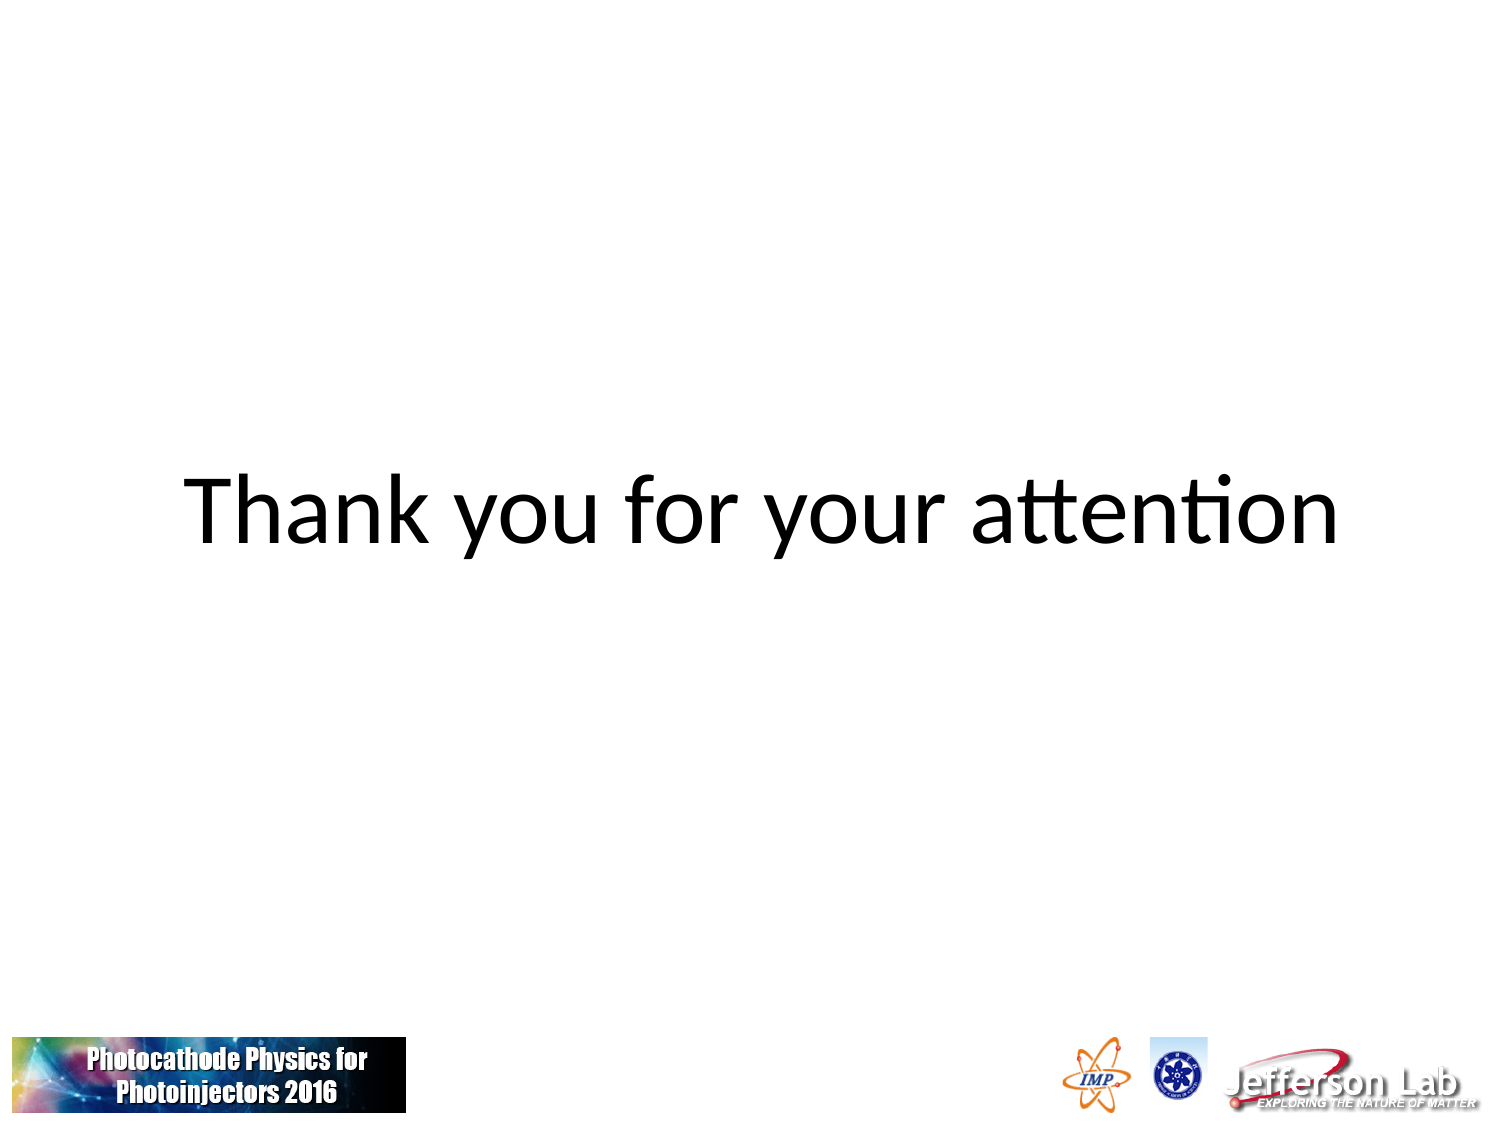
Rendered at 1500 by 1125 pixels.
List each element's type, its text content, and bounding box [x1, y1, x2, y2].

picture [1149, 1037, 1208, 1113]
picture [12, 1037, 406, 1113]
picture [1062, 1037, 1142, 1113]
title Thank you for your attention [125, 350, 1400, 688]
picture [1222, 1037, 1488, 1113]
